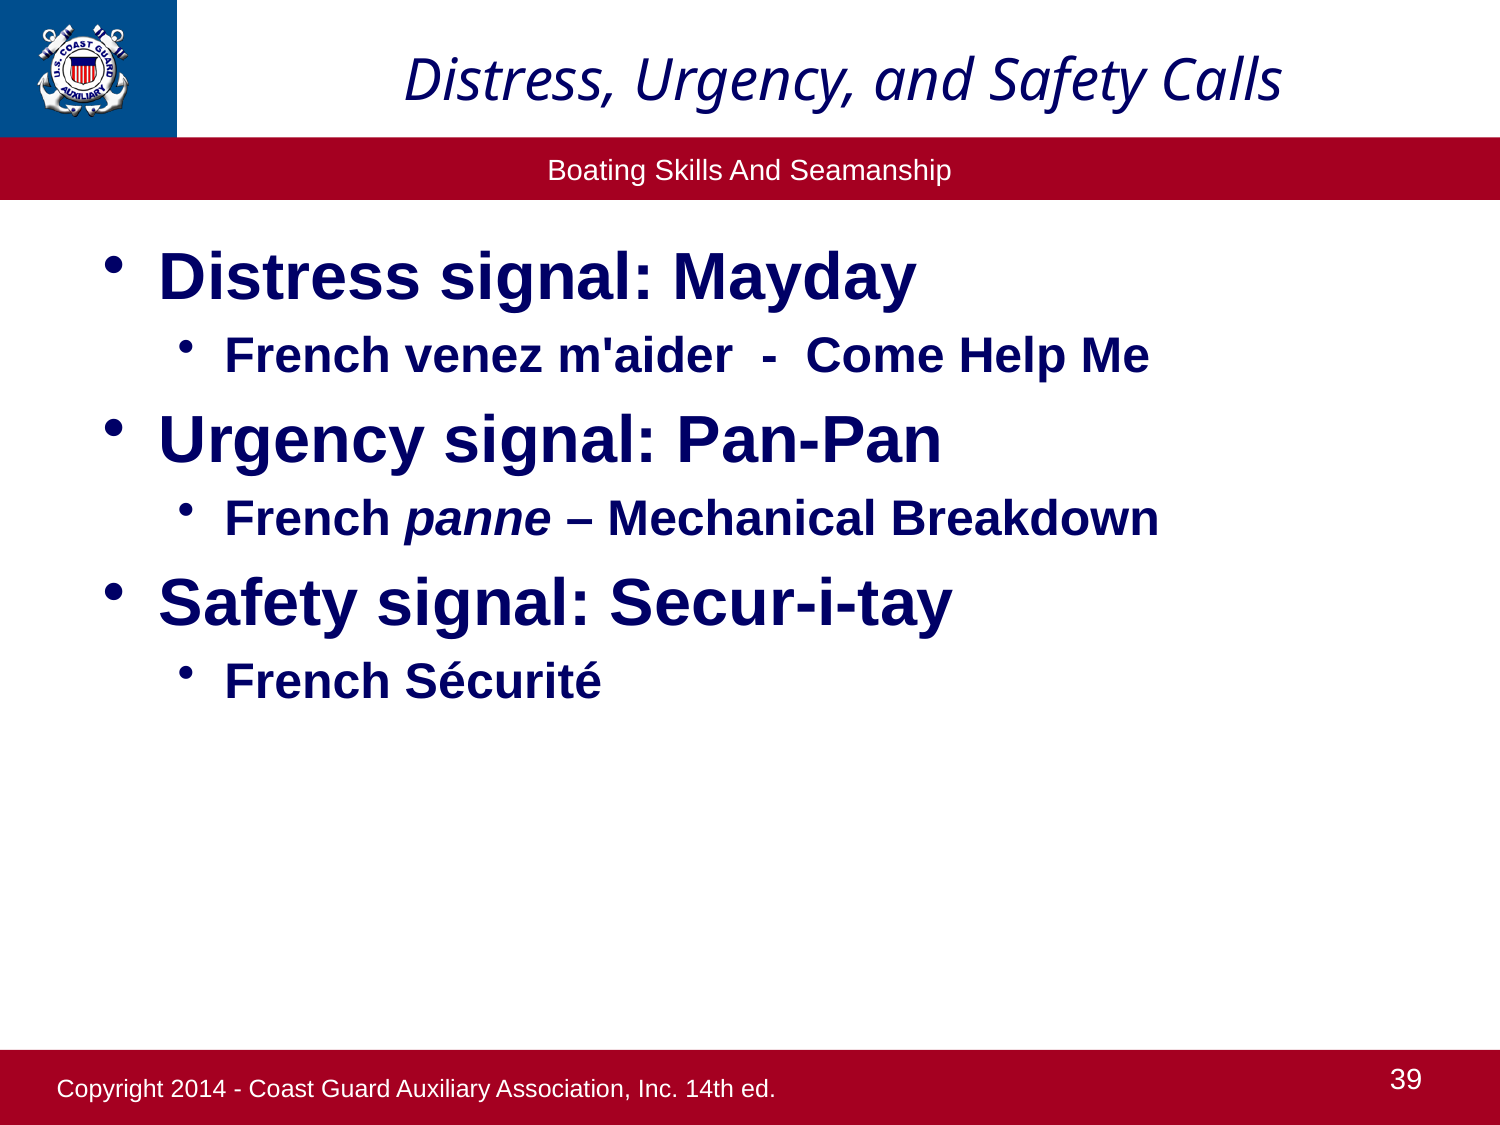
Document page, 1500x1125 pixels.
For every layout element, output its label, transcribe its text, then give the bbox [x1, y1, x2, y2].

list Distress signal: Mayday French venez m'aider - Come Help Me Urgency signal: Pan-Pan French panne – Mechanical Breakdown Safety signal: Secur-i-tay French Sécurité [87, 224, 1413, 1038]
text_box [8, 0, 225, 114]
slide_number 39 [1124, 1027, 1438, 1104]
picture [0, 0, 177, 137]
title Distress, Urgency, and Safety Calls [187, 24, 1500, 130]
